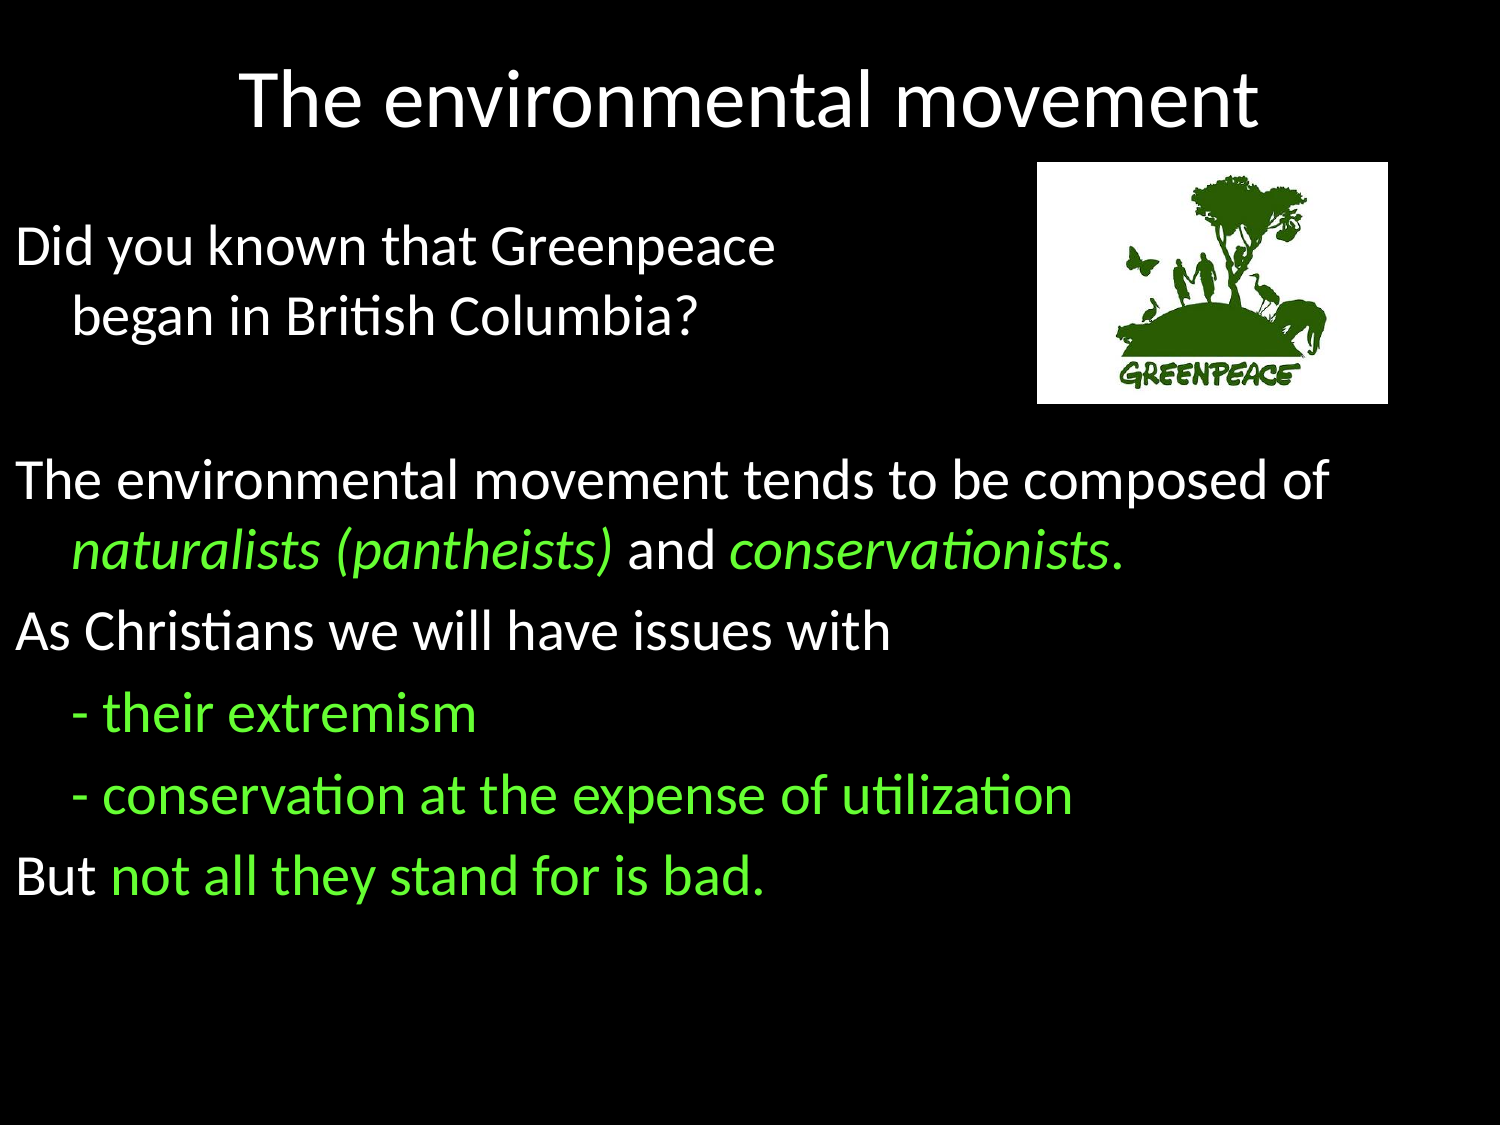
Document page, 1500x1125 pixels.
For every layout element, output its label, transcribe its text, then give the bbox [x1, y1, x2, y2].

list Did you known that Greenpeace began in British Columbia? The environmental movement tends to be composed of naturalists (pantheists) and conservationists. As Christians we will have issues with - their extremism - conservation at the expense of utilization But not all they stand for is bad. [0, 200, 1500, 1125]
title The environmental movement [0, 0, 1500, 188]
picture [1037, 162, 1388, 404]
